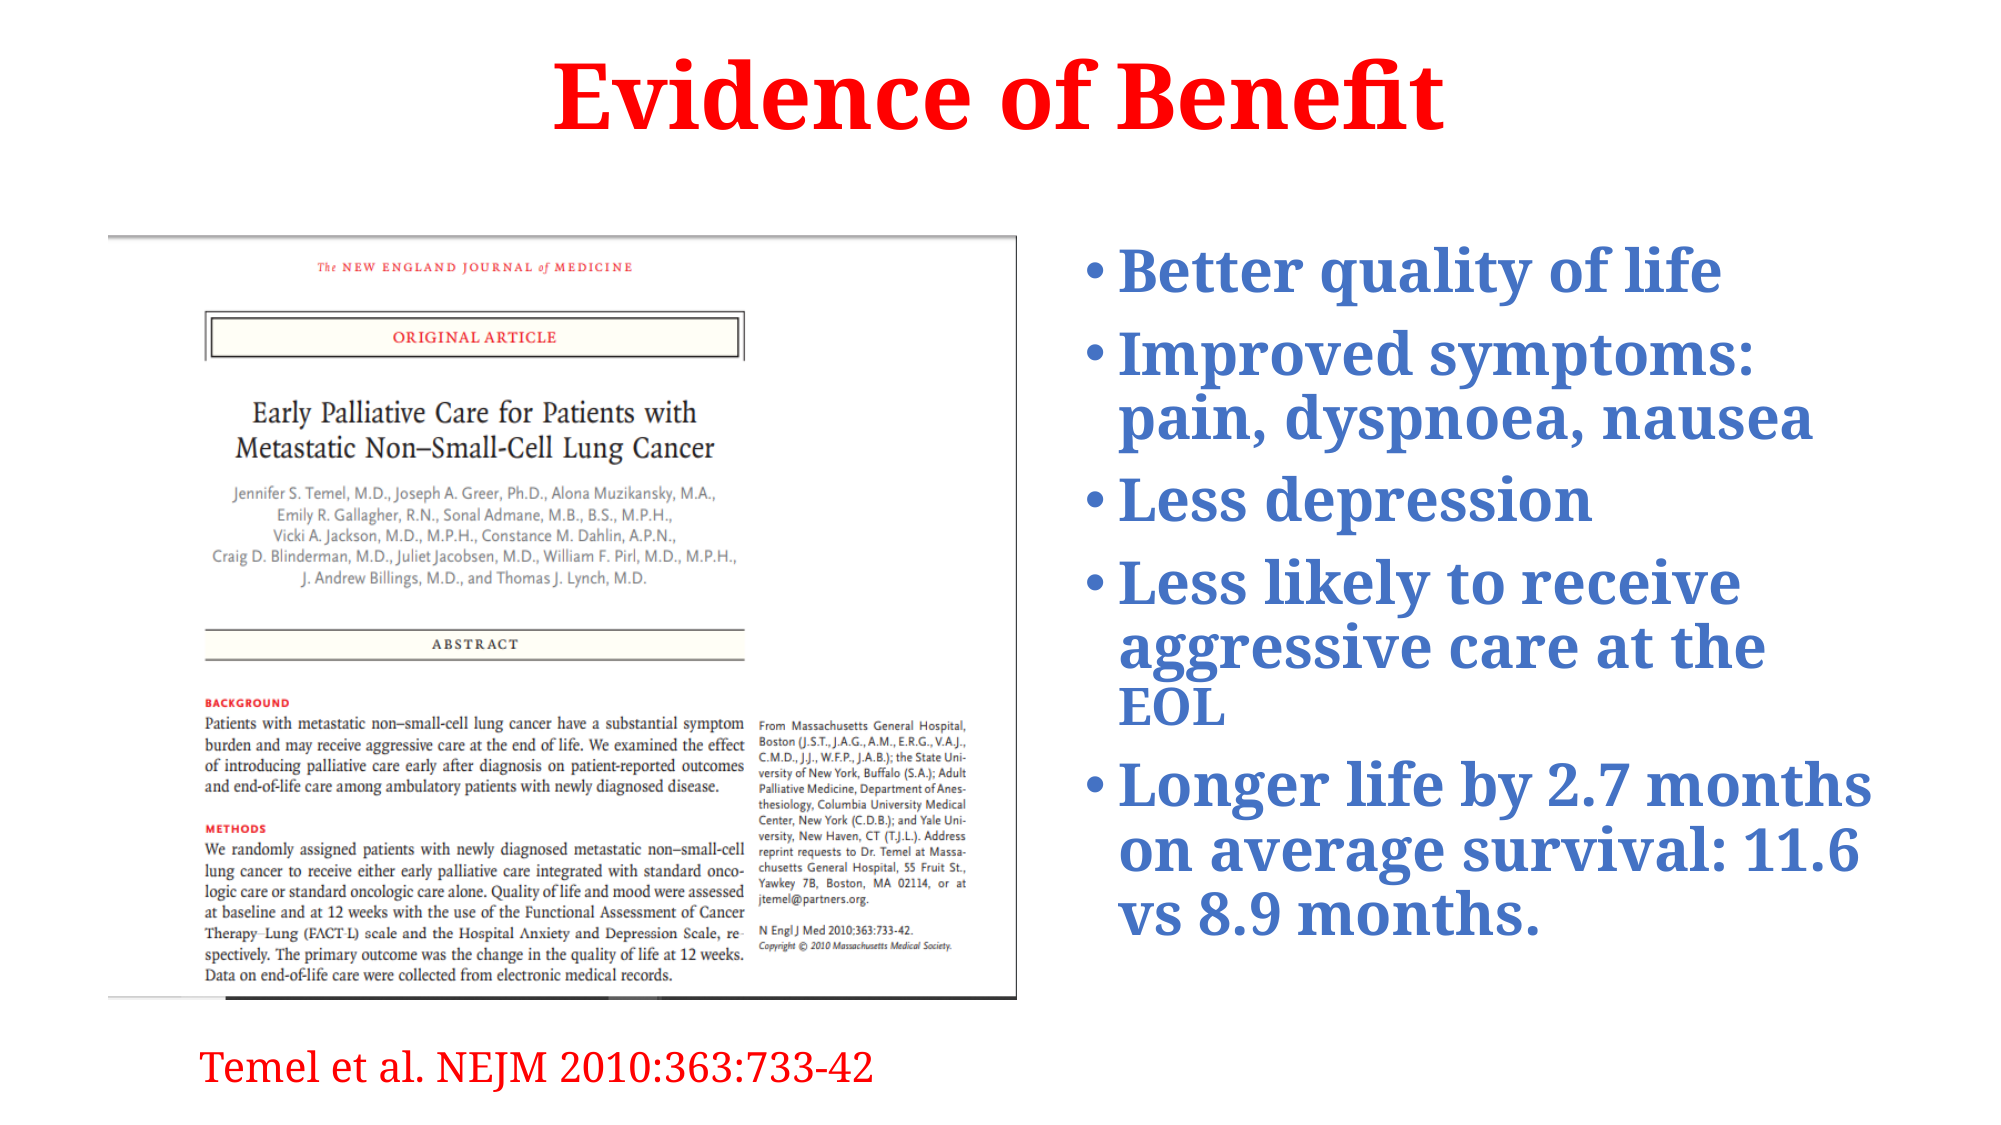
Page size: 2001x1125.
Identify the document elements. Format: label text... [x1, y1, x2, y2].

list Better quality of life Improved symptoms: pain, dyspnoea, nausea Less depression Less likely to receive aggressive care at the EOL Longer life by 2.7 months on average survival: 11.6 vs 8.9 months. [1069, 233, 1892, 1000]
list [108, 235, 1017, 1000]
title Evidence of Benefit [137, 31, 1863, 169]
text_box Temel et al. NEJM 2010:363:733-42 [137, 1033, 937, 1099]
